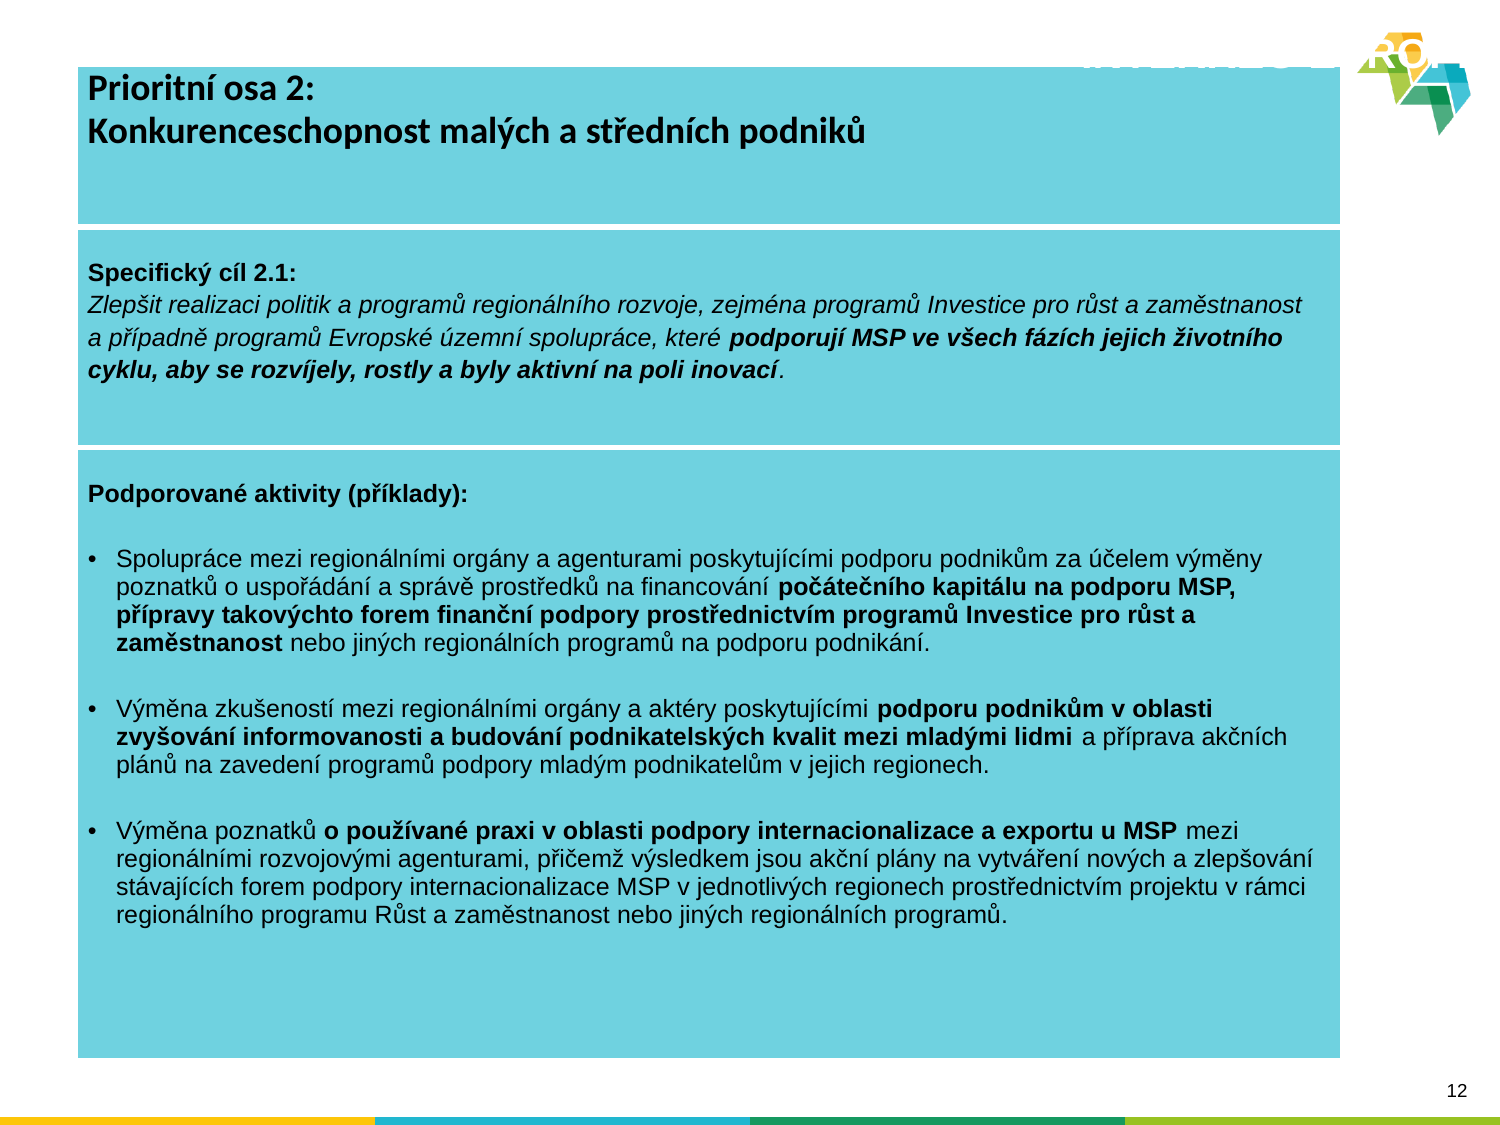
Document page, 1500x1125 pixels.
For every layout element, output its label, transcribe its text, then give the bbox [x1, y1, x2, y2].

table_cell Podporované aktivity (příklady): Spolupráce mezi regionálními orgány a agenturami poskytujícími podporu podnikům za účelem výměny poznatků o uspořádání a správě prostředků na financování počátečního kapitálu na podporu MSP, přípravy takovýchto forem finanční podpory prostřednictvím programů Investice pro růst a zaměstnanost nebo jiných regionálních programů na podporu podnikání. Výměna zkušeností mezi regionálními orgány a aktéry poskytujícími podporu podnikům v oblasti zvyšování informovanosti a budování podnikatelských kvalit mezi mladými lidmi a příprava akčních plánů na zavedení programů podpory mladým podnikatelům v jejich regionech. Výměna poznatků o používané praxi v oblasti podpory internacionalizace a exportu u MSP mezi regionálními rozvojovými agenturami, přičemž výsledkem jsou akční plány na vytváření nových a zlepšování stávajících forem podpory internacionalizace MSP v jednotlivých regionech prostřednictvím projektu v rámci regionálního programu Růst a zaměstnanost nebo jiných regionálních programů. [78, 450, 1340, 1058]
text_box INTERREG EUROPE [149, 14, 1500, 85]
table_header Prioritní osa 2: Konkurenceschopnost malých a středních podniků [78, 67, 1340, 224]
table_cell Specifický cíl 2.1: Zlepšit realizaci politik a programů regionálního rozvoje, zejména programů Investice pro růst a zaměstnanost a případně programů Evropské územní spolupráce, které podporují MSP ve všech fázích jejich životního cyklu, aby se rozvíjely, rostly a byly aktivní na poli inovací. [78, 230, 1340, 445]
picture [1353, 85, 1471, 138]
